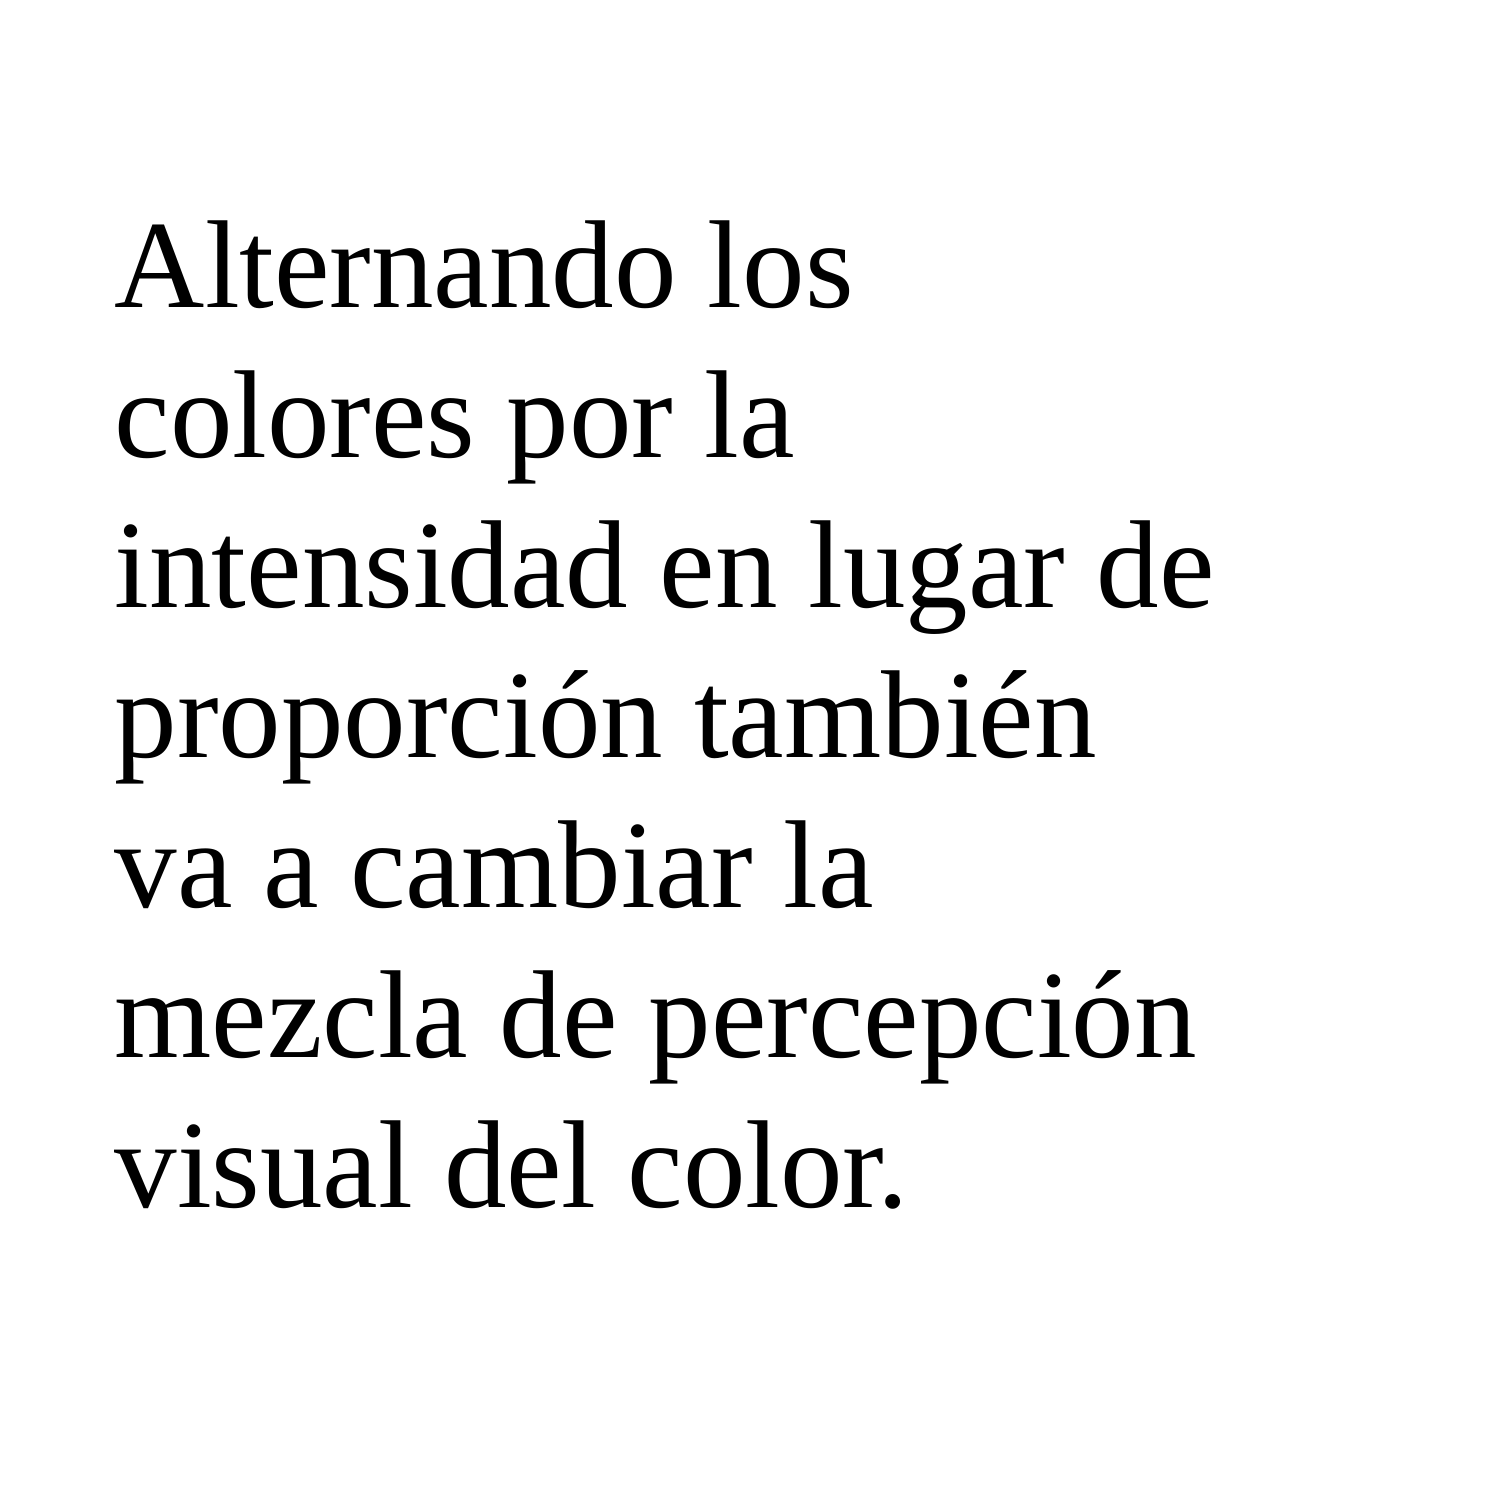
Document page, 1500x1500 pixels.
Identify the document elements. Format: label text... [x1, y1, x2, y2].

text_box Alternando los colores por la intensidad en lugar de proporción también va a cambiar la mezcla de percepción visual del color. [99, 174, 1250, 1240]
